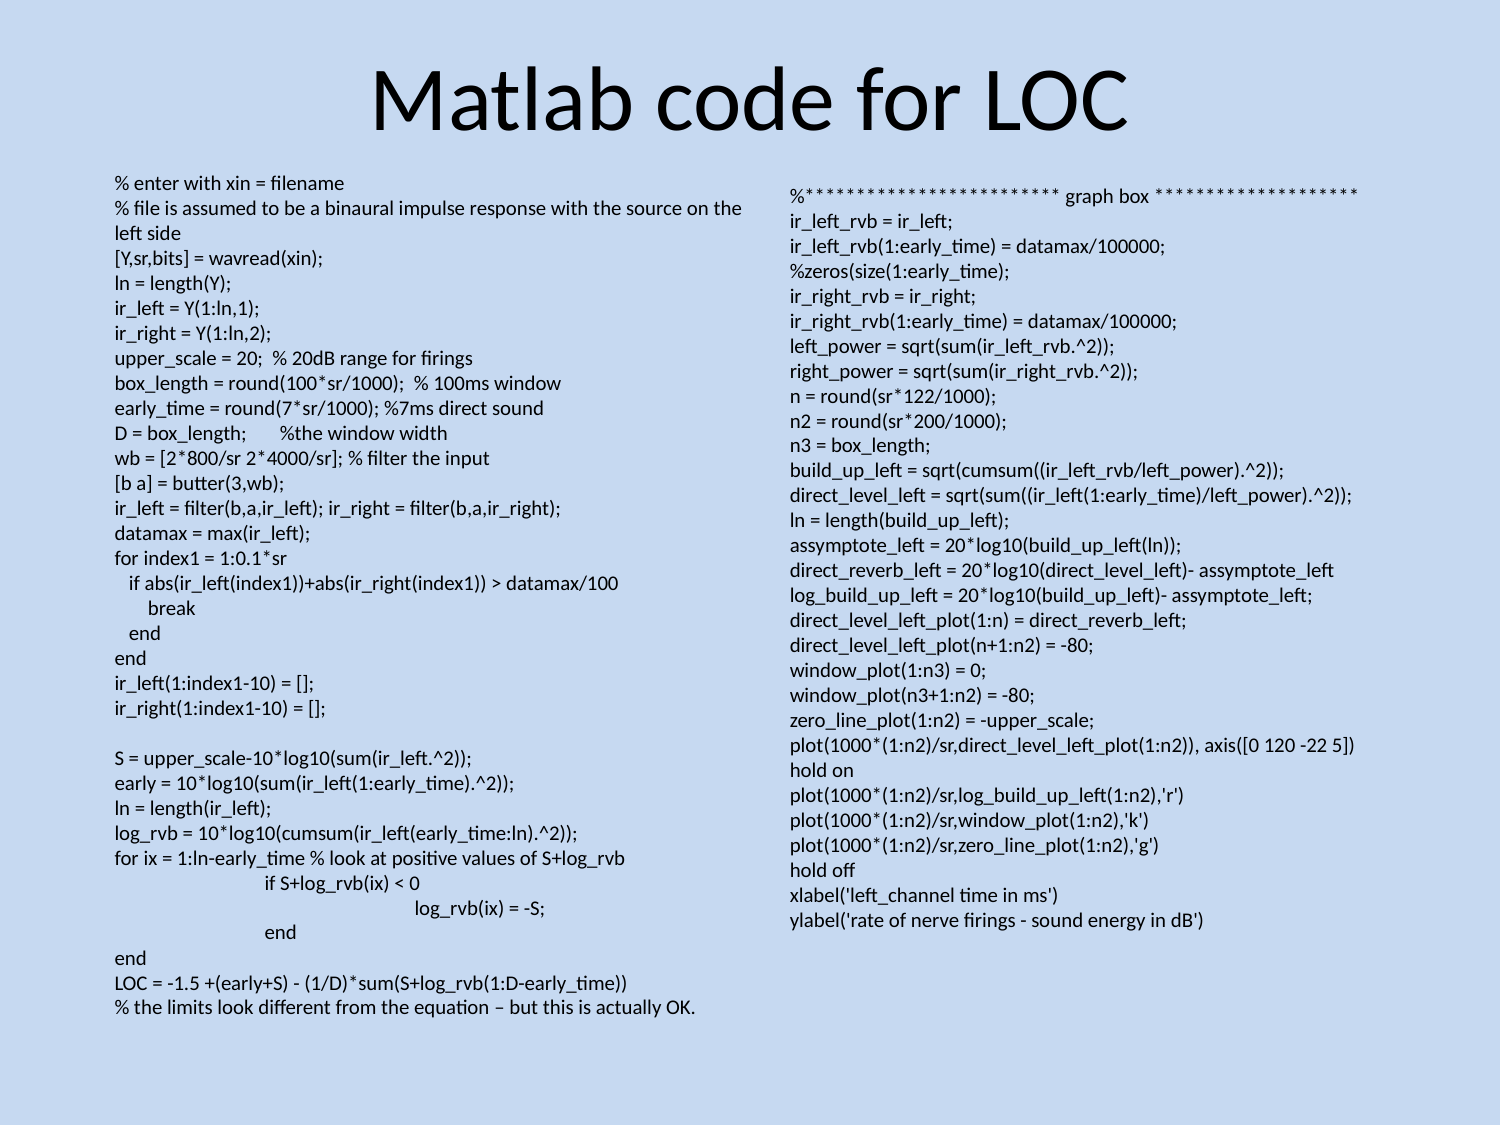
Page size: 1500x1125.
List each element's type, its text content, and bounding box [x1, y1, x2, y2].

text_box %************************* graph box ******************** ir_left_rvb = ir_left; ir_left_rvb(1:early_time) = datamax/100000; %zeros(size(1:early_time); ir_right_rvb = ir_right; ir_right_rvb(1:early_time) = datamax/100000; left_power = sqrt(sum(ir_left_rvb.^2)); right_power = sqrt(sum(ir_right_rvb.^2)); n = round(sr*122/1000); n2 = round(sr*200/1000); n3 = box_length; build_up_left = sqrt(cumsum((ir_left_rvb/left_power).^2)); direct_level_left = sqrt(sum((ir_left(1:early_time)/left_power).^2)); ln = length(build_up_left); assymptote_left = 20*log10(build_up_left(ln)); direct_reverb_left = 20*log10(direct_level_left)- assymptote_left log_build_up_left = 20*log10(build_up_left)- assymptote_left; direct_level_left_plot(1:n) = direct_reverb_left; direct_level_left_plot(n+1:n2) = -80; window_plot(1:n3) = 0; window_plot(n3+1:n2) = -80; zero_line_plot(1:n2) = -upper_scale; plot(1000*(1:n2)/sr,direct_level_left_plot(1:n2)), axis([0 120 -22 5]) hold on plot(1000*(1:n2)/sr,log_build_up_left(1:n2),'r') plot(1000*(1:n2)/sr,window_plot(1:n2),'k') plot(1000*(1:n2)/sr,zero_line_plot(1:n2),'g') hold off xlabel('left_channel time in ms') ylabel('rate of nerve firings - sound energy in dB') [774, 174, 1400, 965]
text_box % enter with xin = filename % file is assumed to be a binaural impulse response with the source on the left side [Y,sr,bits] = wavread(xin); ln = length(Y); ir_left = Y(1:ln,1); ir_right = Y(1:ln,2); upper_scale = 20; % 20dB range for firings box_length = round(100*sr/1000); % 100ms window early_time = round(7*sr/1000); %7ms direct sound D = box_length; %the window width wb = [2*800/sr 2*4000/sr]; % filter the input [b a] = butter(3,wb); ir_left = filter(b,a,ir_left); ir_right = filter(b,a,ir_right); datamax = max(ir_left); for index1 = 1:0.1*sr if abs(ir_left(index1))+abs(ir_right(index1)) > datamax/100 break end end ir_left(1:index1-10) = []; ir_right(1:index1-10) = []; S = upper_scale-10*log10(sum(ir_left.^2)); early = 10*log10(sum(ir_left(1:early_time).^2)); ln = length(ir_left); log_rvb = 10*log10(cumsum(ir_left(early_time:ln).^2)); for ix = 1:ln-early_time % look at positive values of S+log_rvb if S+log_rvb(ix) < 0 log_rvb(ix) = -S; end end LOC = -1.5 +(early+S) - (1/D)*sum(S+log_rvb(1:D-early_time)) % the limits look different from the equation – but this is actually OK. [99, 162, 775, 1072]
title Matlab code for LOC [75, 0, 1425, 188]
